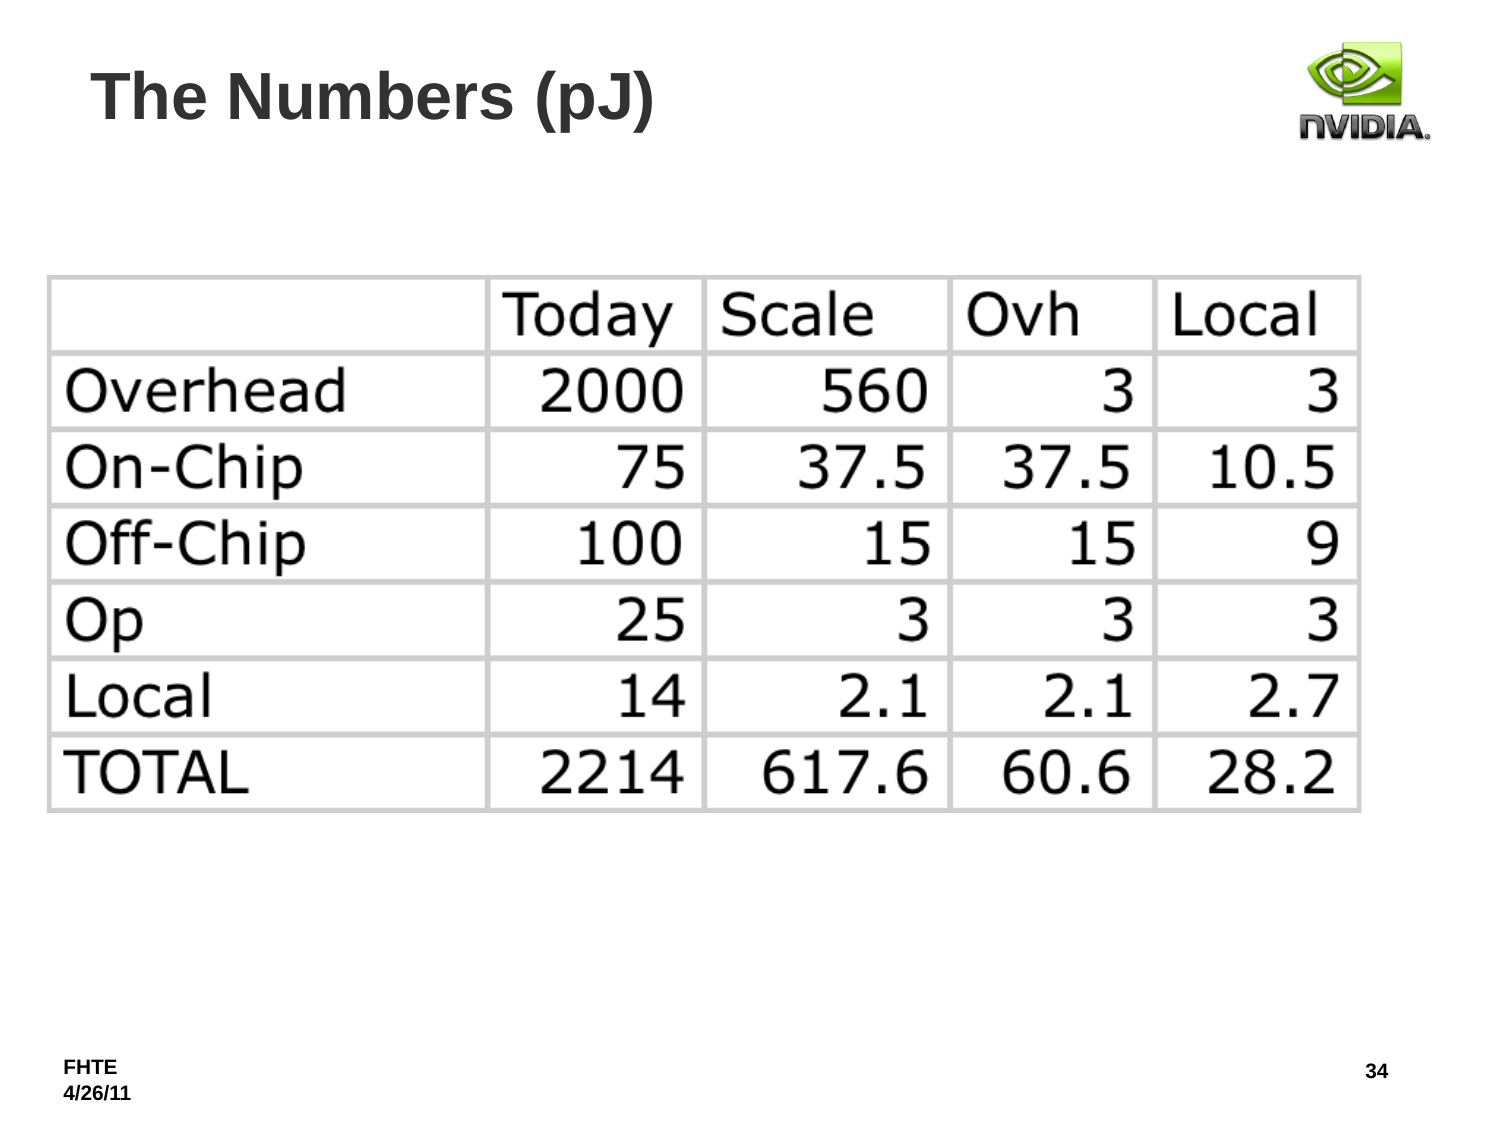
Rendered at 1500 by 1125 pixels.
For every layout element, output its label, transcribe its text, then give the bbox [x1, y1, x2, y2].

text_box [46, 274, 1362, 813]
picture [1287, 33, 1438, 150]
title The Numbers (pJ) [74, 44, 1288, 142]
